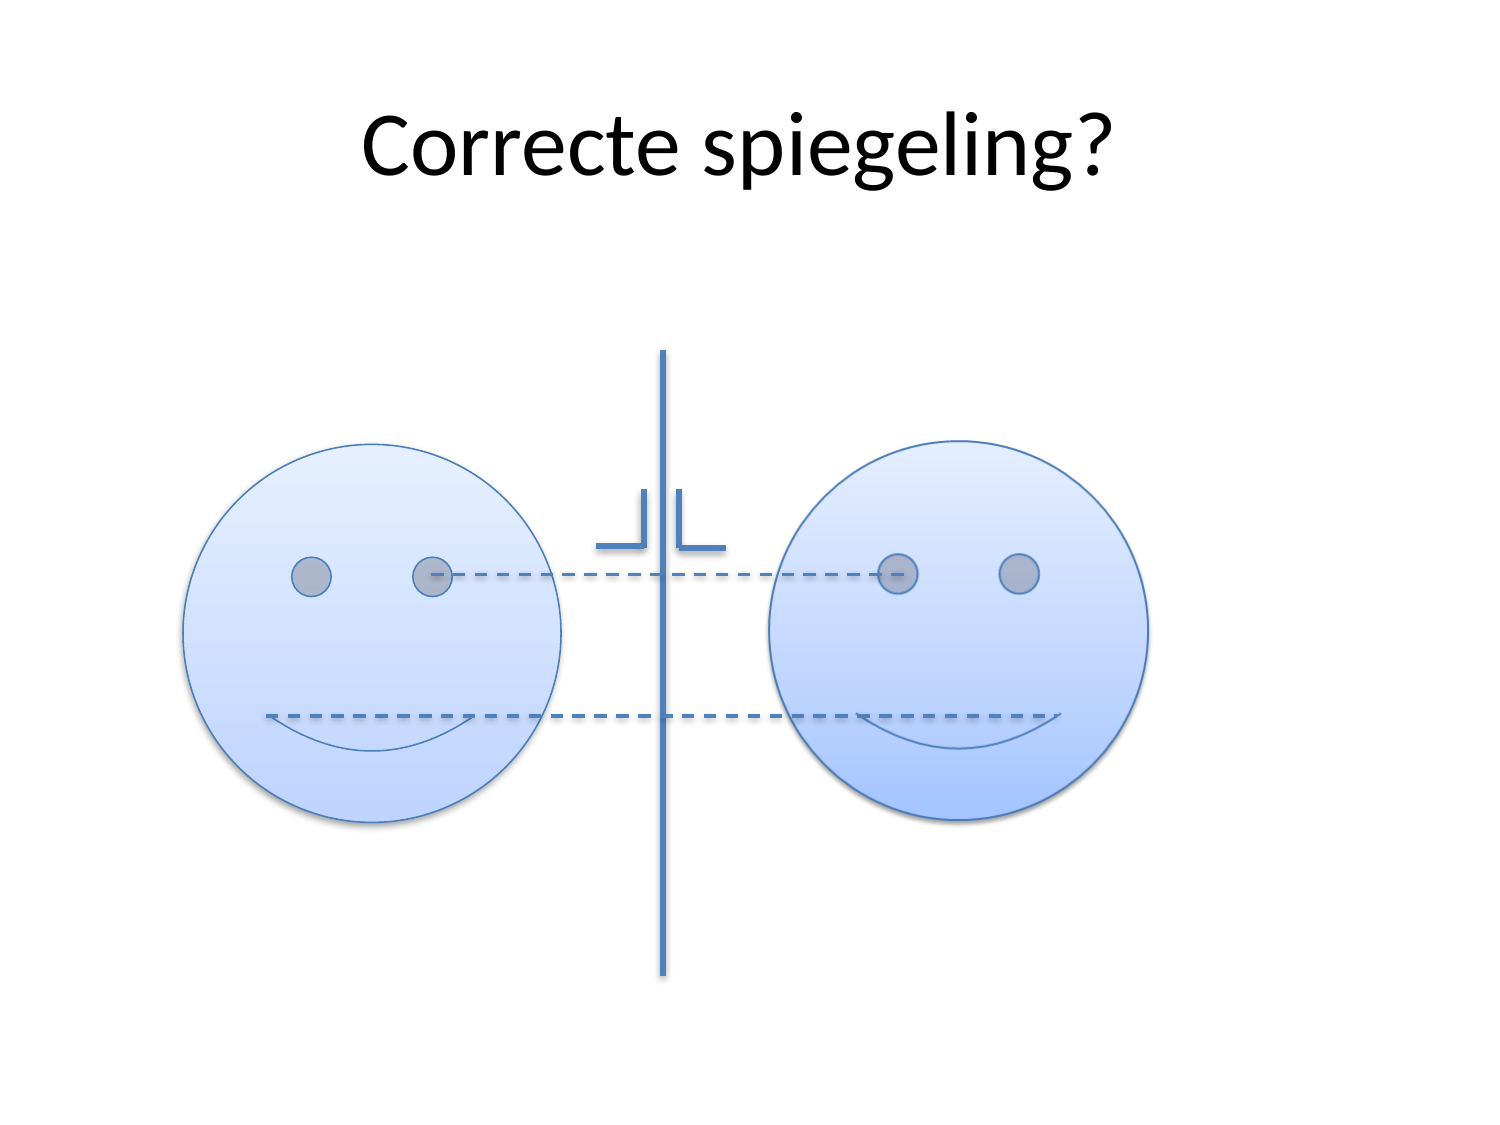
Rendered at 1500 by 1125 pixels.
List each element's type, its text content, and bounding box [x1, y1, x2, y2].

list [761, 436, 1156, 831]
title Correcte spiegeling? [75, 45, 1425, 233]
text_box [182, 443, 562, 824]
